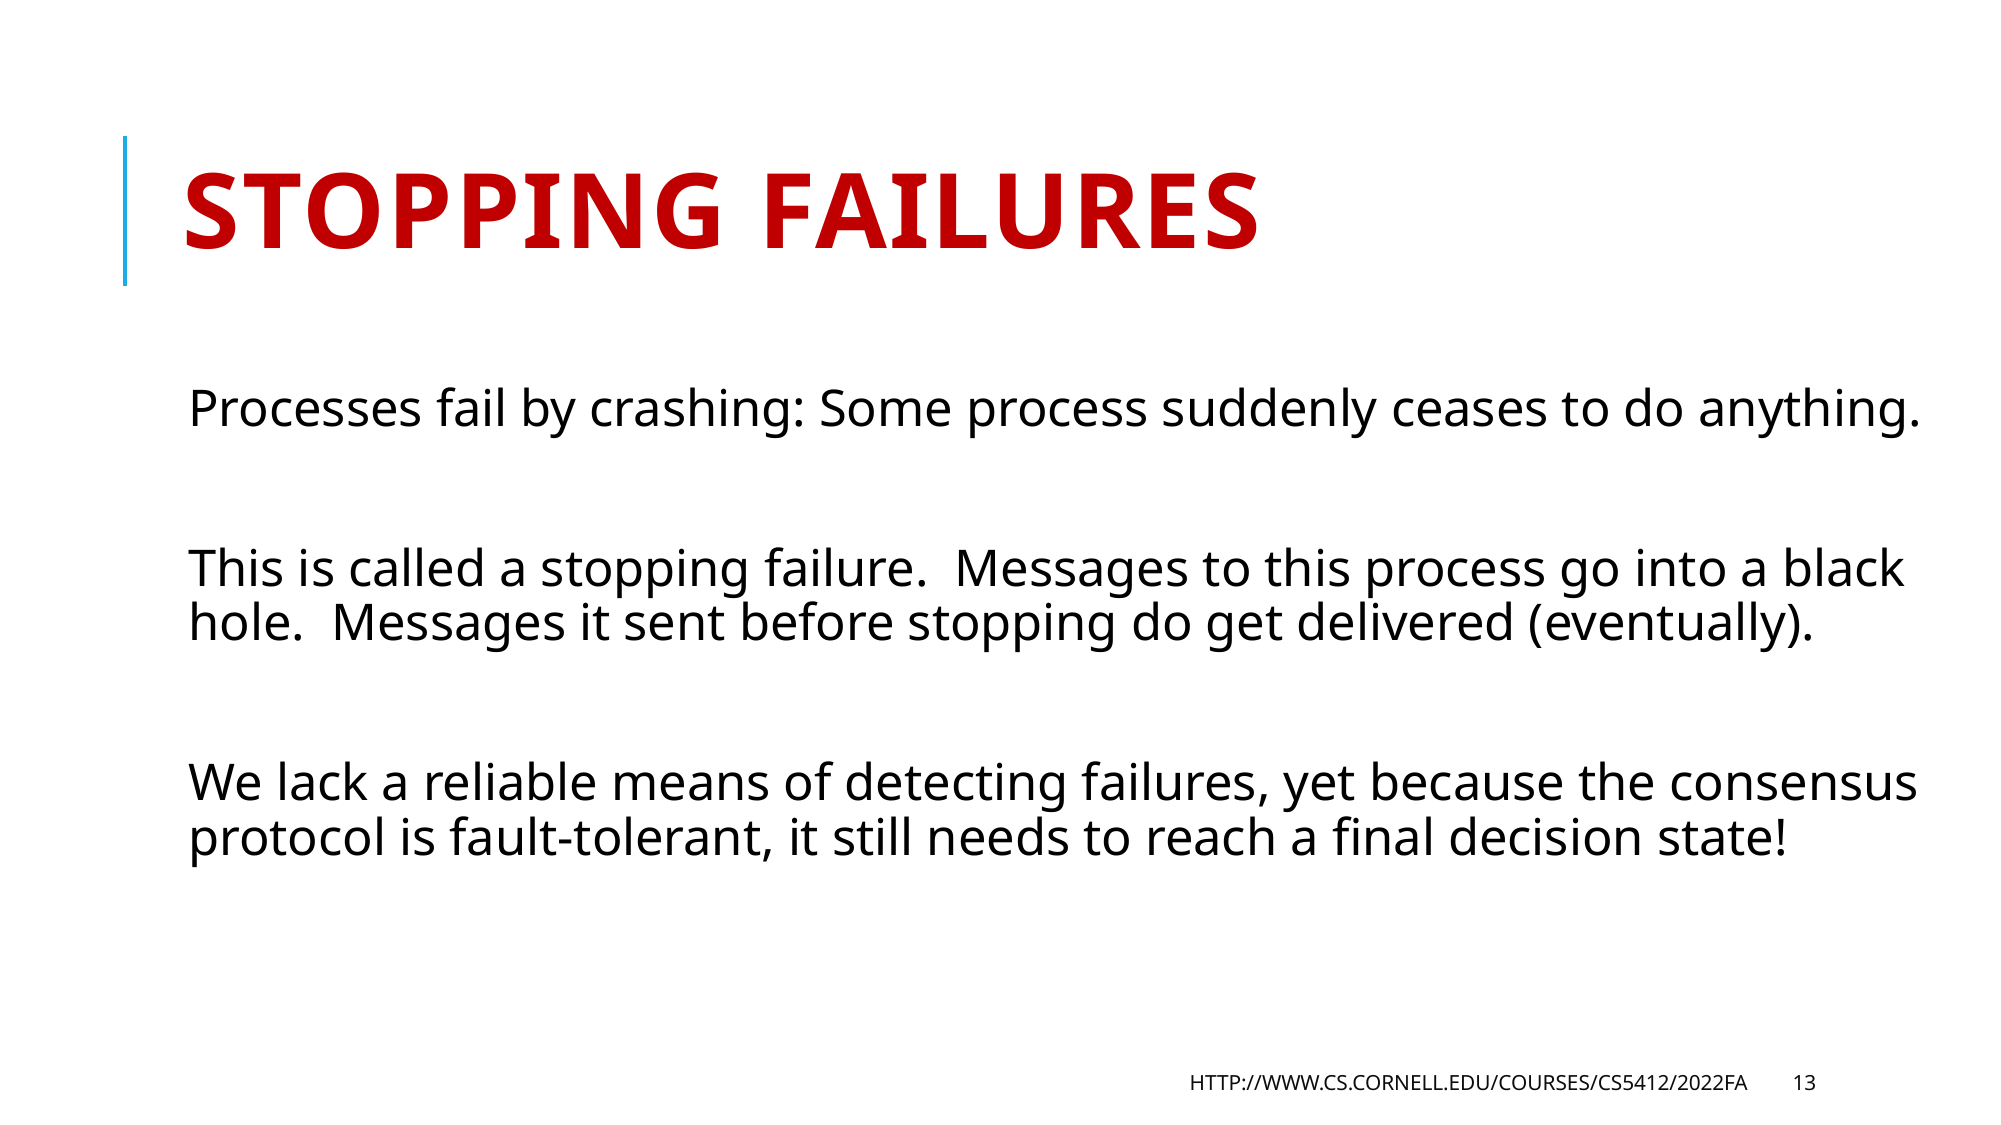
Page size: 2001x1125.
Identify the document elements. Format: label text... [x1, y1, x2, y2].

list Processes fail by crashing: Some process suddenly ceases to do anything. This is called a stopping failure. Messages to this process go into a black hole. Messages it sent before stopping do get delivered (eventually). We lack a reliable means of detecting failures, yet because the consensus protocol is fault-tolerant, it still needs to reach a final decision state! [168, 375, 1938, 1035]
title Stopping failures [168, 96, 1938, 342]
slide_number 13 [1777, 1061, 1938, 1107]
footer http://www.cs.cornell.edu/courses/cs5412/2022fa [794, 1061, 1763, 1107]
